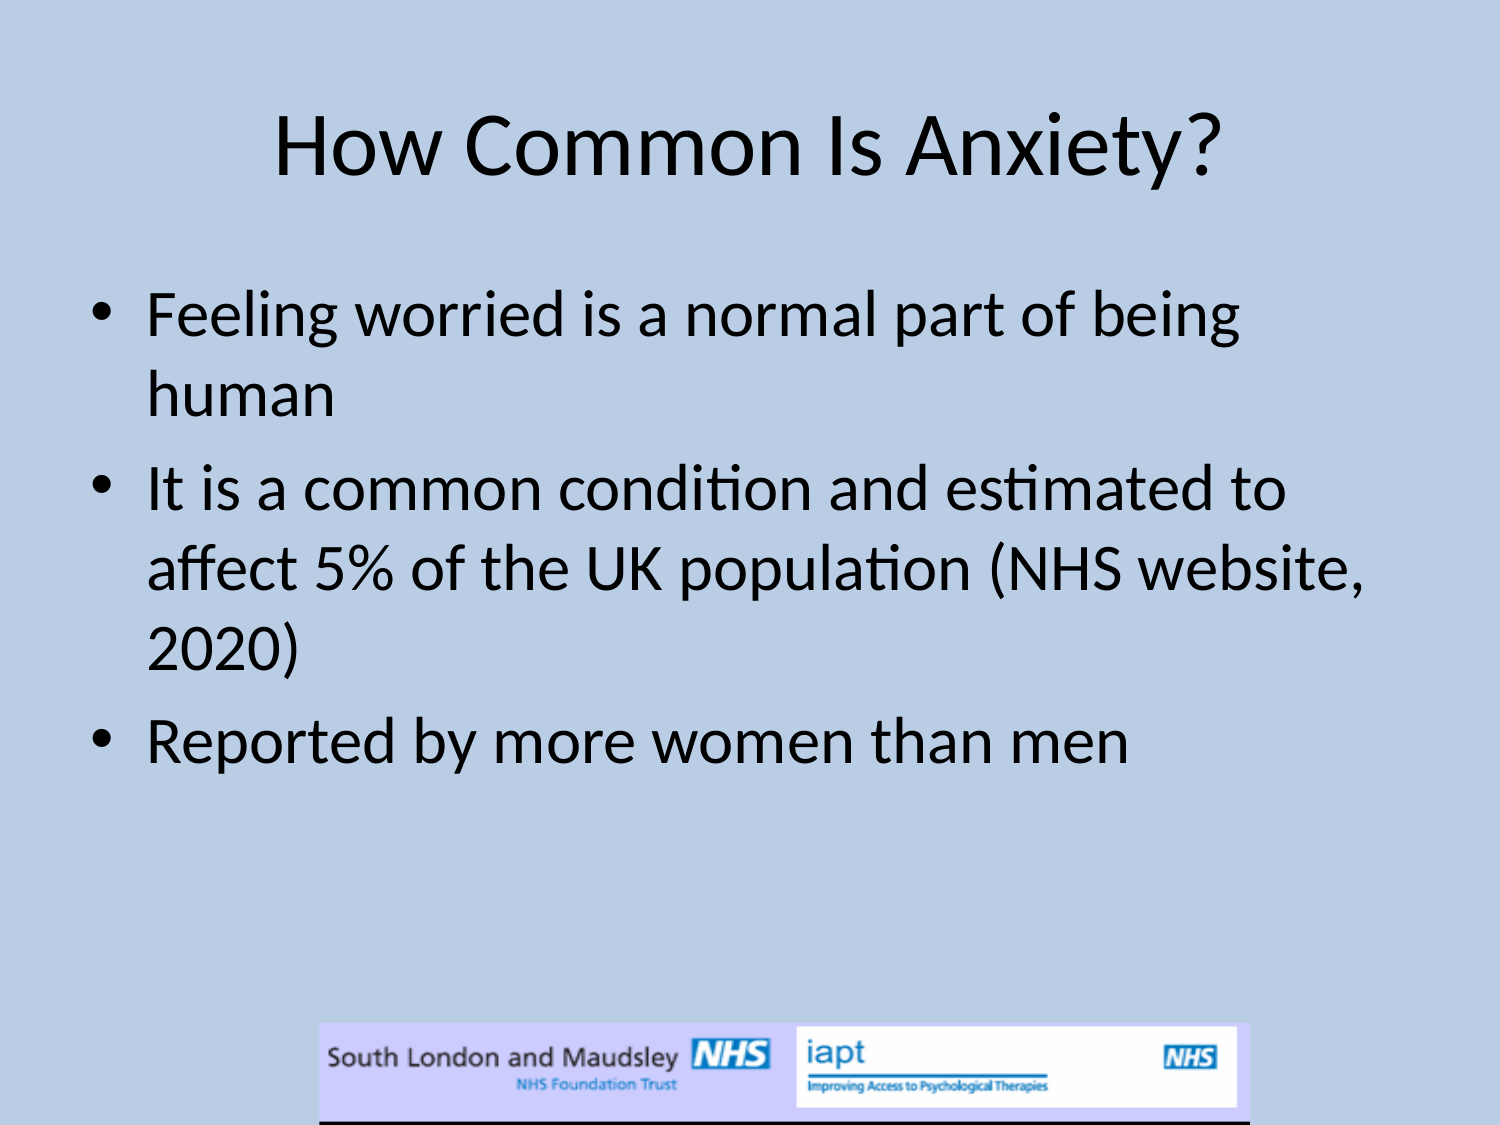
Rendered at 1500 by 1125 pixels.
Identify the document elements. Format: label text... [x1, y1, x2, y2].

title How Common Is Anxiety? [75, 45, 1425, 233]
list Feeling worried is a normal part of being human​ It is a common condition and estimated to affect 5% of the UK population (NHS website, 2020) Reported by more women than men​ [75, 262, 1425, 1005]
picture [319, 1022, 1251, 1125]
